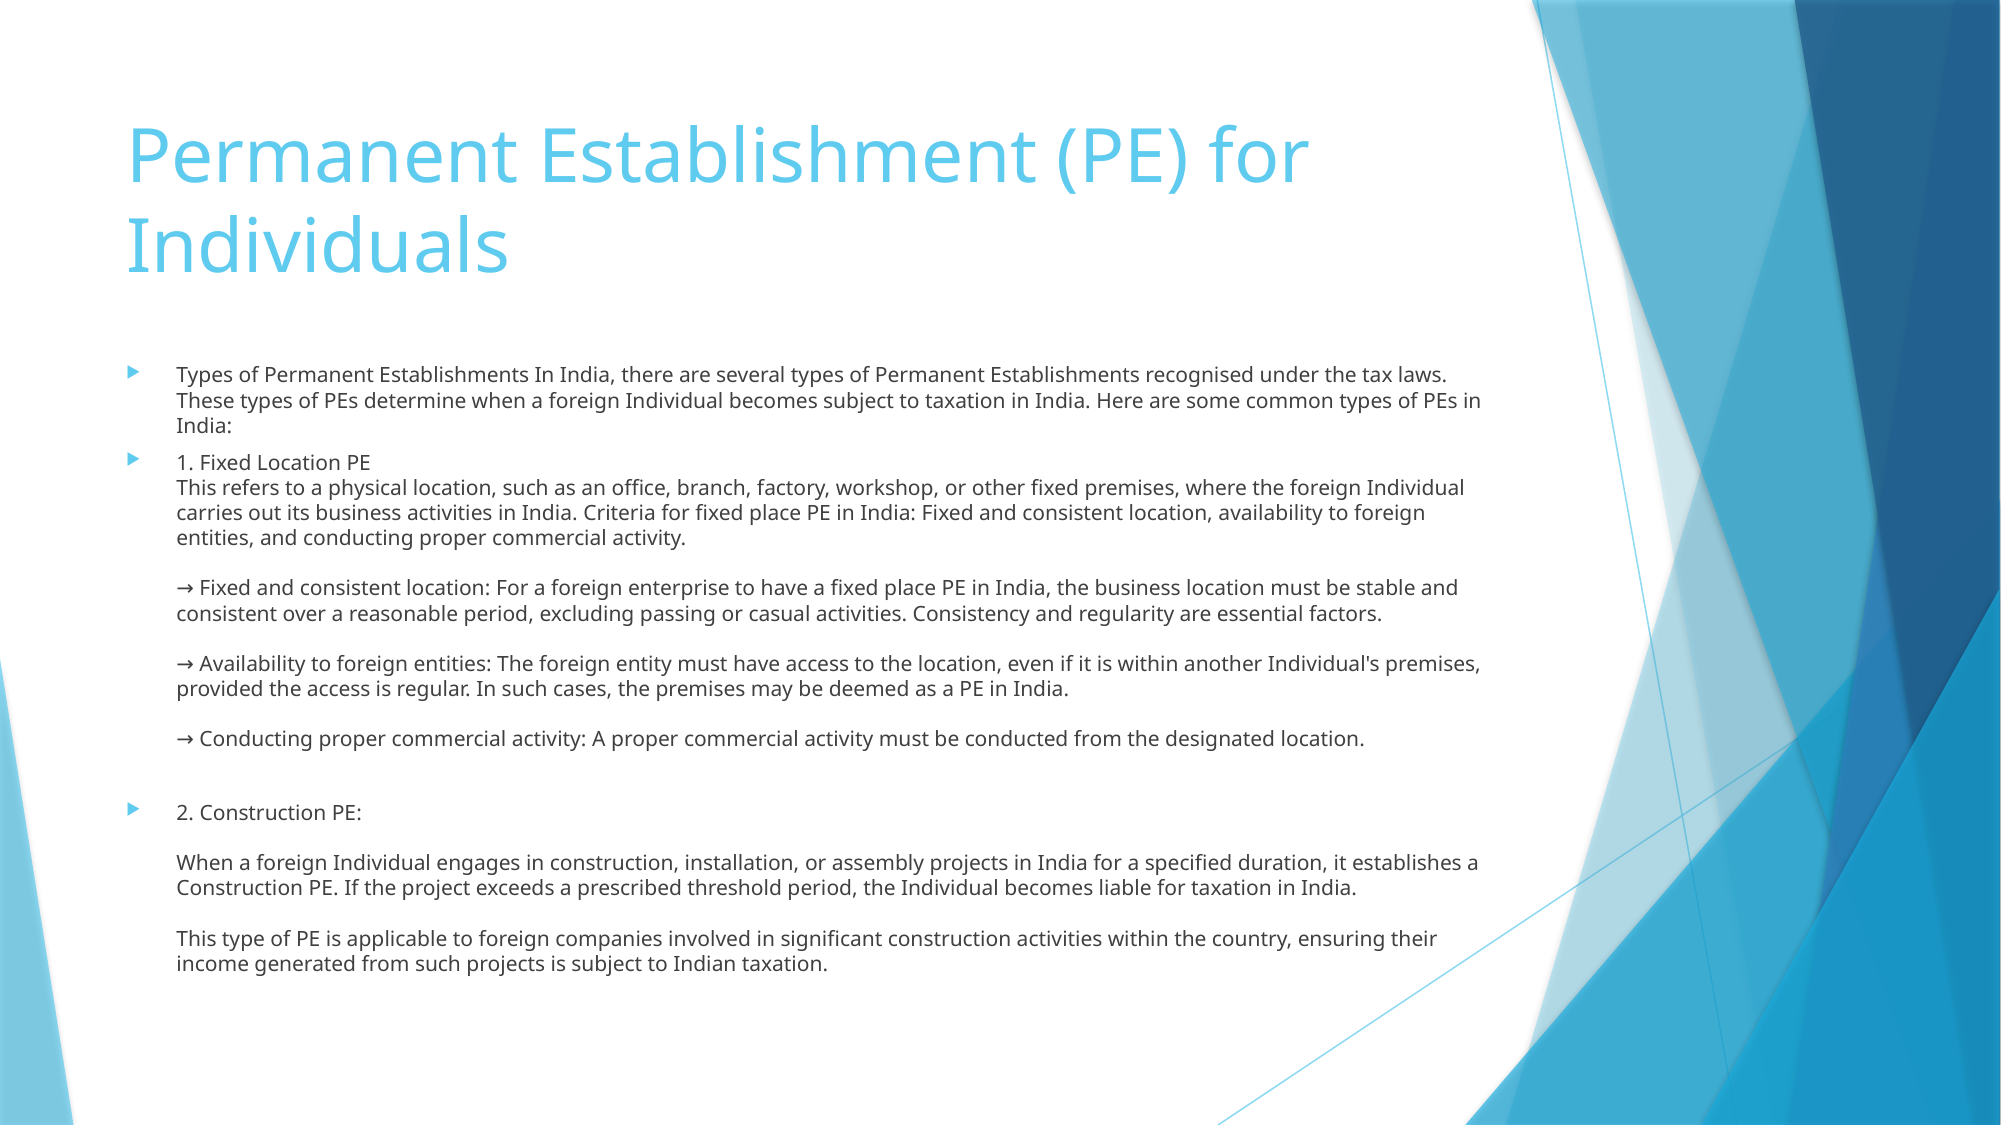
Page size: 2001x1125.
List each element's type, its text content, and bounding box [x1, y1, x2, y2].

title Permanent Establishment (PE) for Individuals [111, 99, 1522, 317]
list Types of Permanent Establishments In India, there are several types of Permanent Establishments recognised under the tax laws. These types of PEs determine when a foreign Individual becomes subject to taxation in India. Here are some common types of PEs in India: 1. Fixed Location PE This refers to a physical location, such as an office, branch, factory, workshop, or other fixed premises, where the foreign Individual carries out its business activities in India. Criteria for fixed place PE in India: Fixed and consistent location, availability to foreign entities, and conducting proper commercial activity. → Fixed and consistent location: For a foreign enterprise to have a fixed place PE in India, the business location must be stable and consistent over a reasonable period, excluding passing or casual activities. Consistency and regularity are essential factors. → Availability to foreign entities: The foreign entity must have access to the location, even if it is within another Individual's premises, provided the access is regular. In such cases, the premises may be deemed as a PE in India. → Conducting proper commercial activity: A proper commercial activity must be conducted from the designated location. 2. Construction PE: When a foreign Individual engages in construction, installation, or assembly projects in India for a specified duration, it establishes a Construction PE. If the project exceeds a prescribed threshold period, the Individual becomes liable for taxation in India. This type of PE is applicable to foreign companies involved in significant construction activities within the country, ensuring their income generated from such projects is subject to Indian taxation. [111, 354, 1522, 992]
